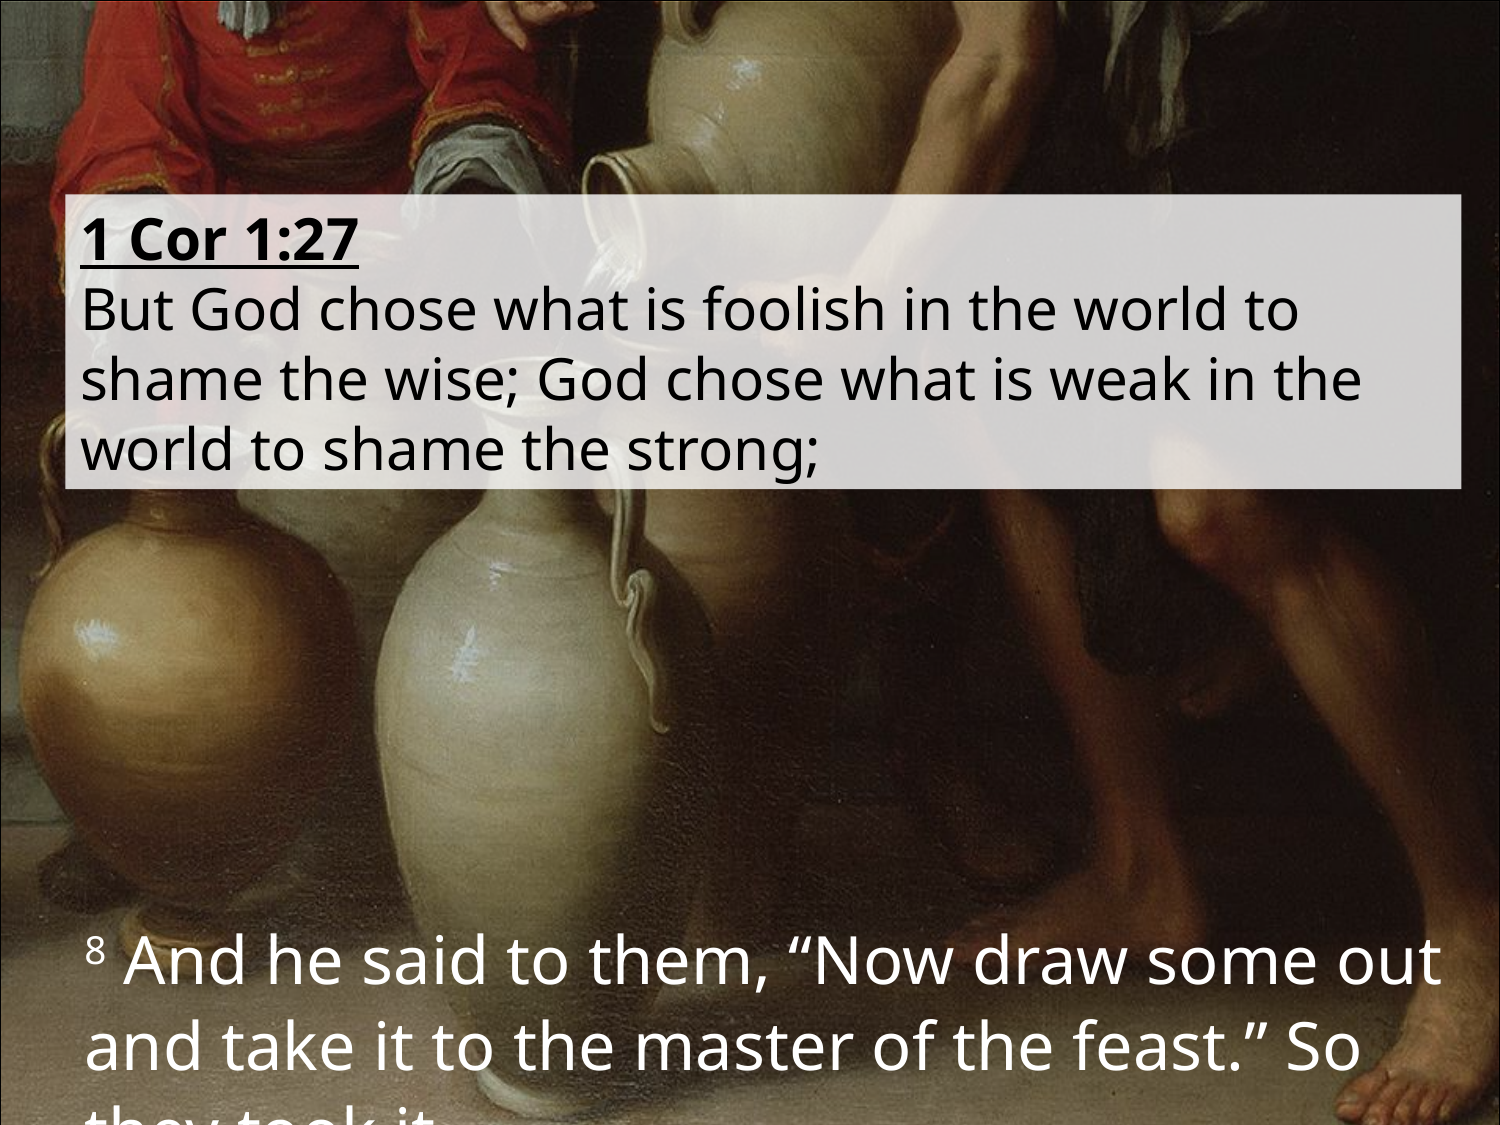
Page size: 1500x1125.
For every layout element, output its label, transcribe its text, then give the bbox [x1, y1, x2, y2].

text_box 1 Cor 1:27 But God chose what is foolish in the world to shame the wise; God chose what is weak in the world to shame the strong; [65, 194, 1462, 490]
picture [1, 1, 1499, 1125]
text_box 8 And he said to them, “Now draw some out and take it to the master of the feast.” So they took it. [84, 911, 1481, 1125]
